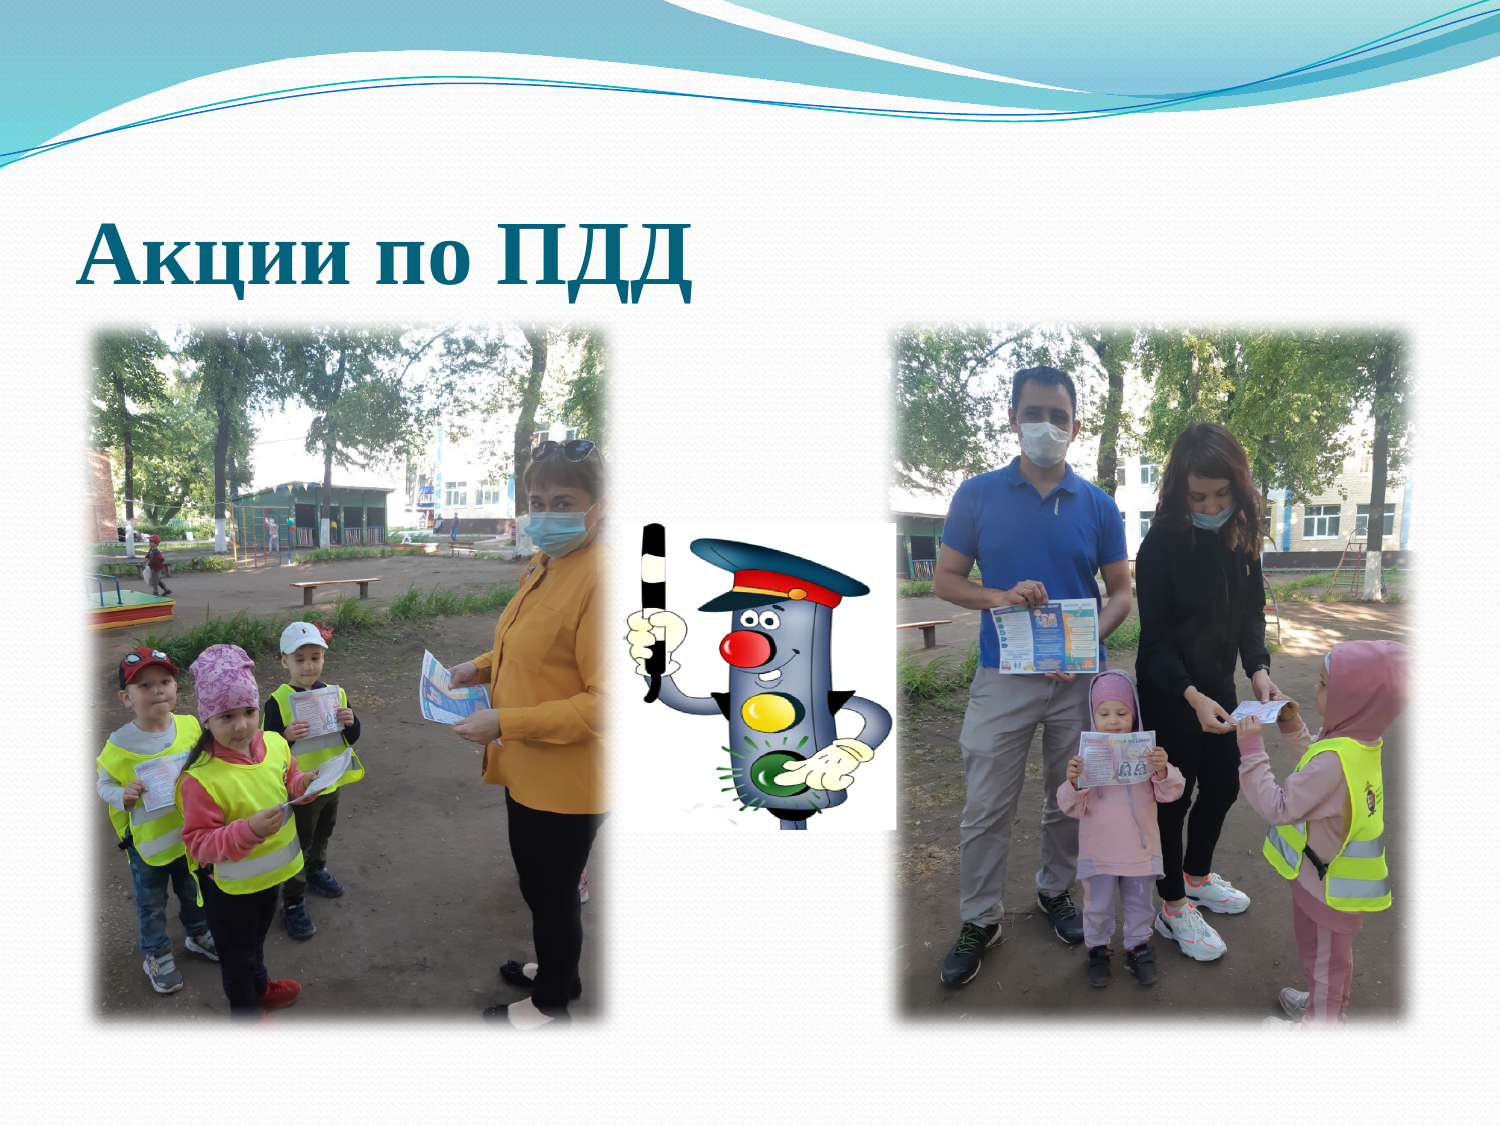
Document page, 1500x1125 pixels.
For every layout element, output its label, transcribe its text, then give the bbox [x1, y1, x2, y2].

picture [624, 314, 1424, 1040]
picture [76, 314, 621, 1040]
title Акции по ПДД [75, 115, 1425, 303]
